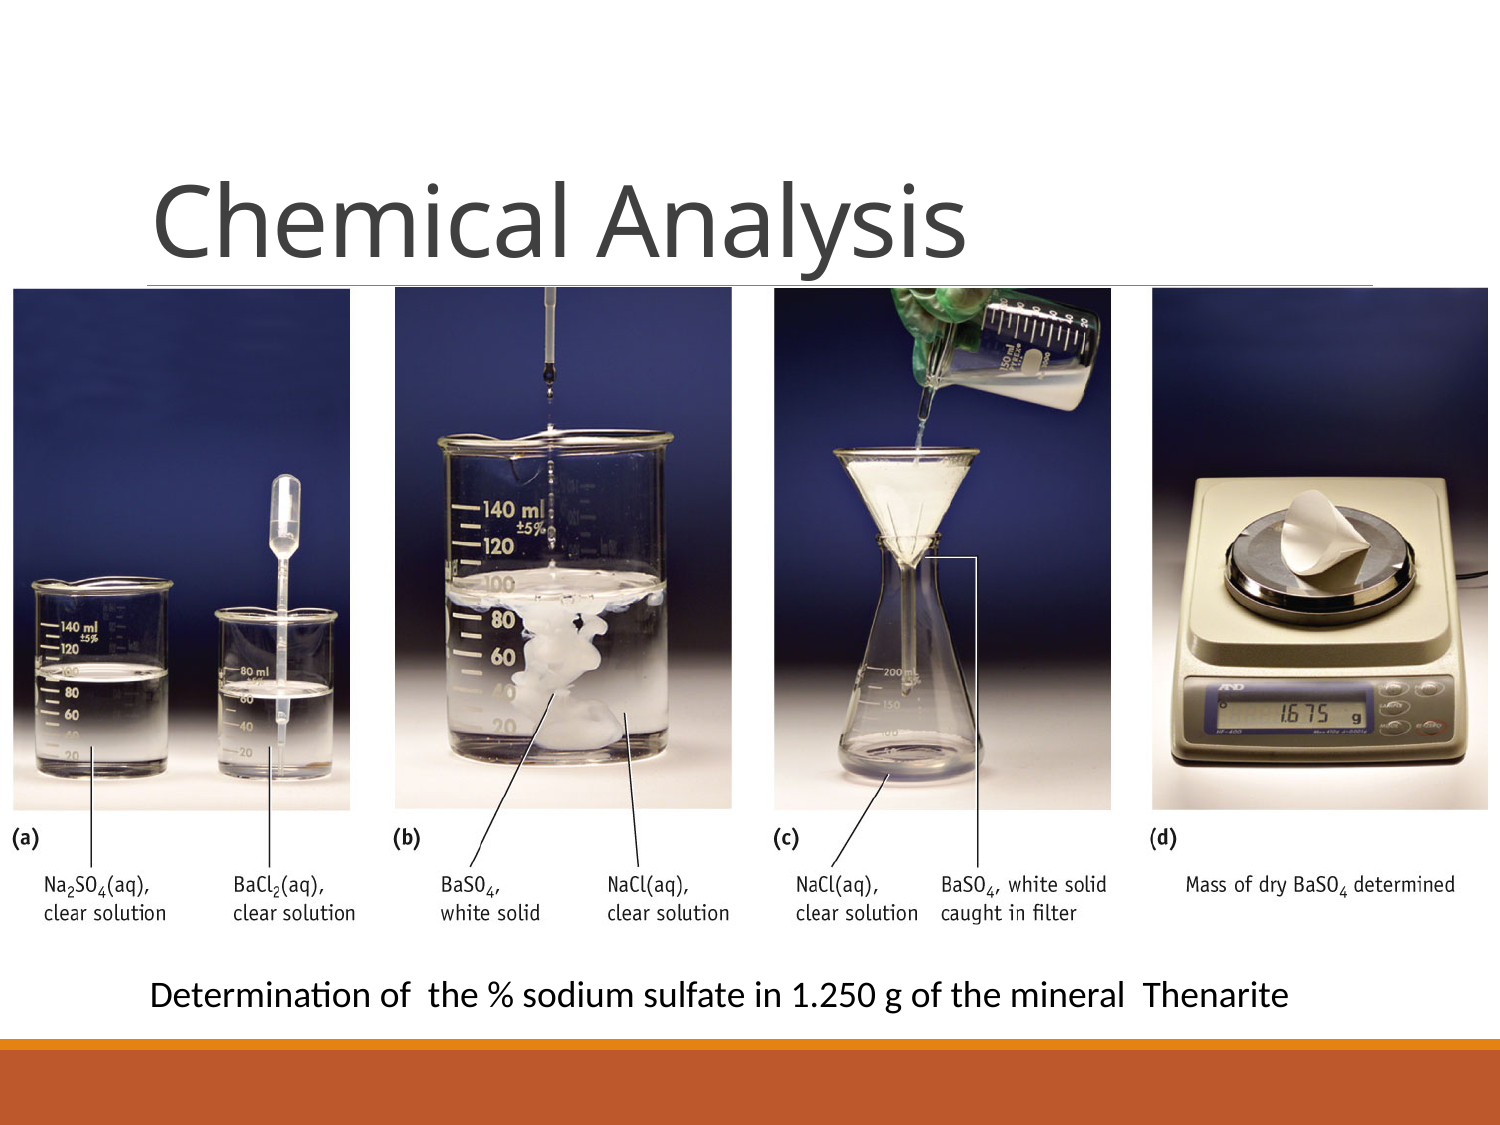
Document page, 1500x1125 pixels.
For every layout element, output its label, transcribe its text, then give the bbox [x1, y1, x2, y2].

picture [10, 286, 1488, 926]
title Chemical Analysis [135, 47, 1373, 283]
text_box Determination of the % sodium sulfate in 1.250 g of the mineral Thenarite [135, 962, 1435, 1023]
